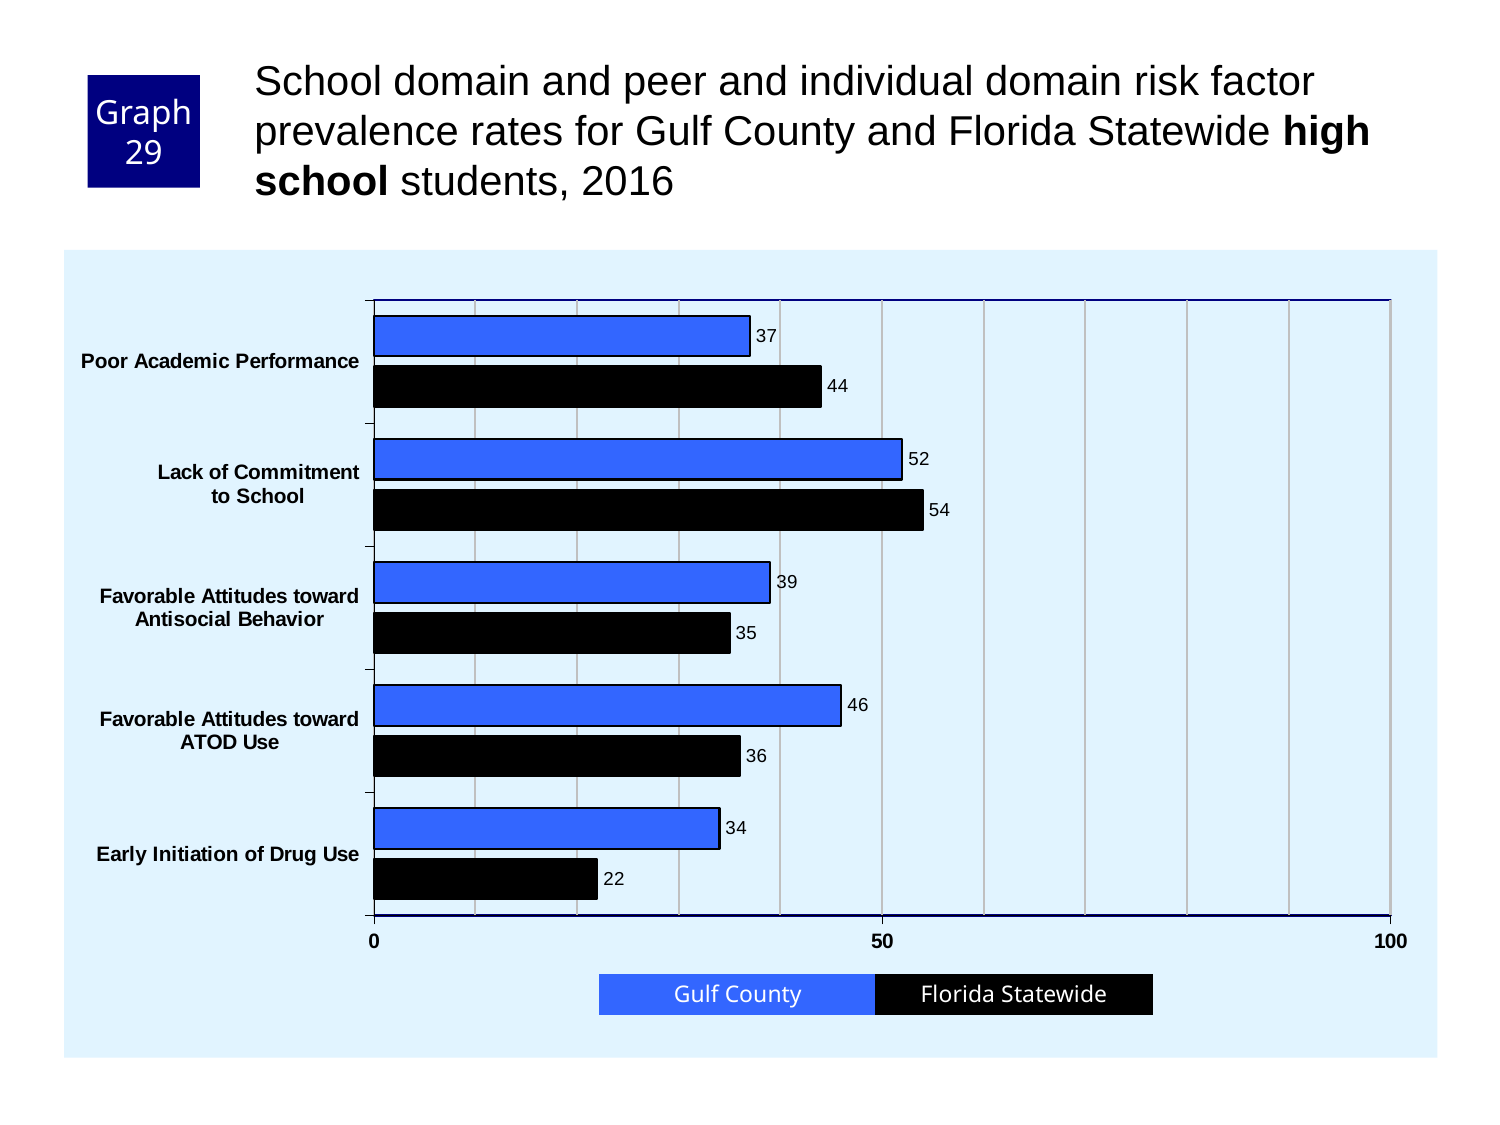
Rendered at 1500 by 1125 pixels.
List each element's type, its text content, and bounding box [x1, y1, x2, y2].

chart [63, 249, 1438, 1059]
text_box School domain and peer and individual domain risk factor prevalence rates for Gulf County and Florida Statewide high school students, 2016 [249, 50, 1438, 175]
text_box Graph 29 [87, 75, 200, 188]
